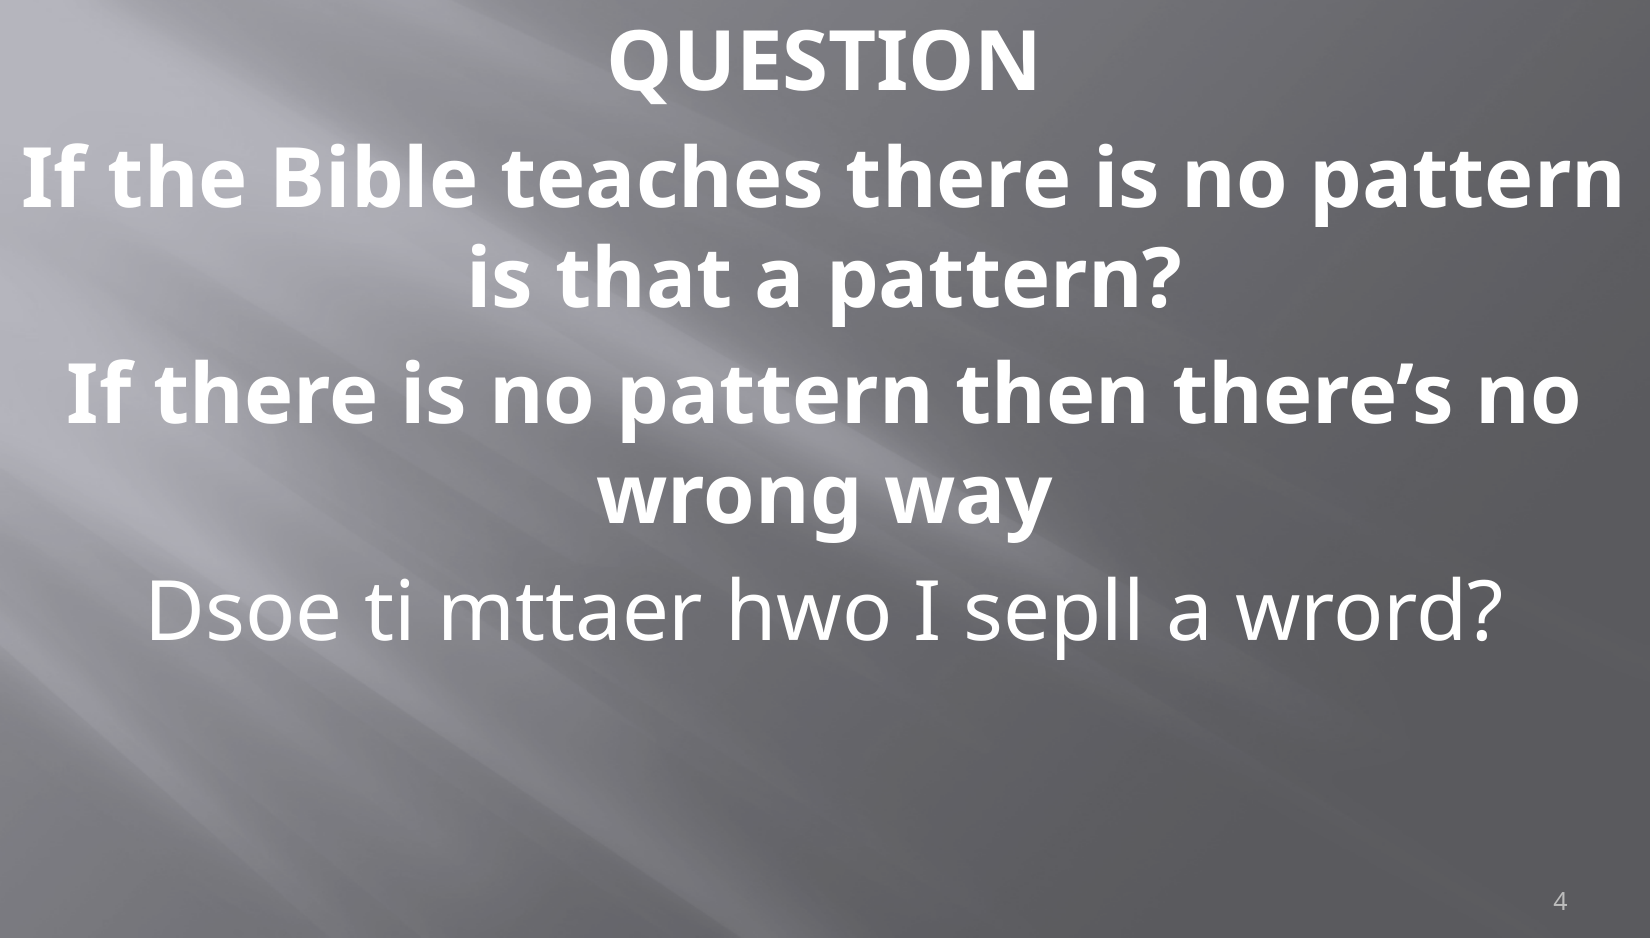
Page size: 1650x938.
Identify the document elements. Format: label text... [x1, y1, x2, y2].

slide_number 4 [1430, 877, 1568, 927]
subtitle QUESTION If the Bible teaches there is no pattern is that a pattern? If there is no pattern then there’s no wrong way Dsoe ti mttaer hwo I sepll a wrord? [0, 0, 1650, 938]
